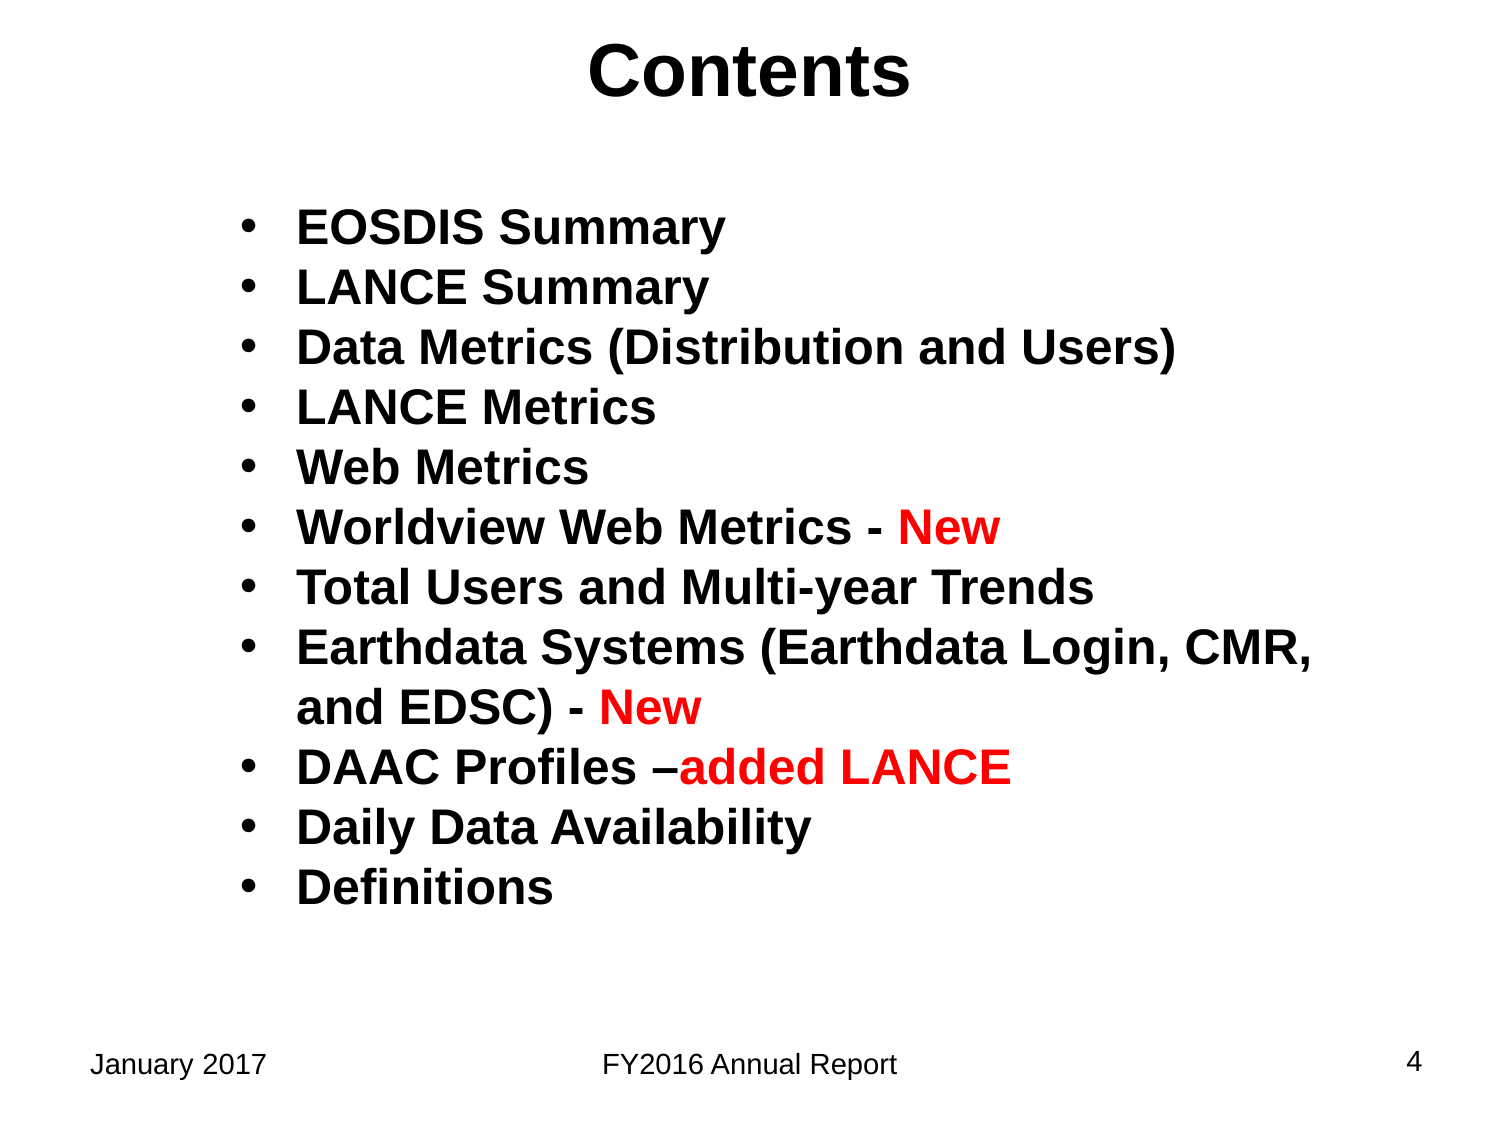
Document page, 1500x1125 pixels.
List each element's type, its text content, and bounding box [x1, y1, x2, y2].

text_box Contents [74, 14, 1425, 125]
slide_number 4 [1087, 1034, 1438, 1113]
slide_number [74, 1037, 426, 1116]
footer FY2016 Annual Report [512, 1037, 988, 1116]
text_box EOSDIS Summary LANCE Summary Data Metrics (Distribution and Users) LANCE Metrics Web Metrics Worldview Web Metrics - New Total Users and Multi-year Trends Earthdata Systems (Earthdata Login, CMR, and EDSC) - New DAAC Profiles –added LANCE Daily Data Availability Definitions [224, 187, 1350, 923]
